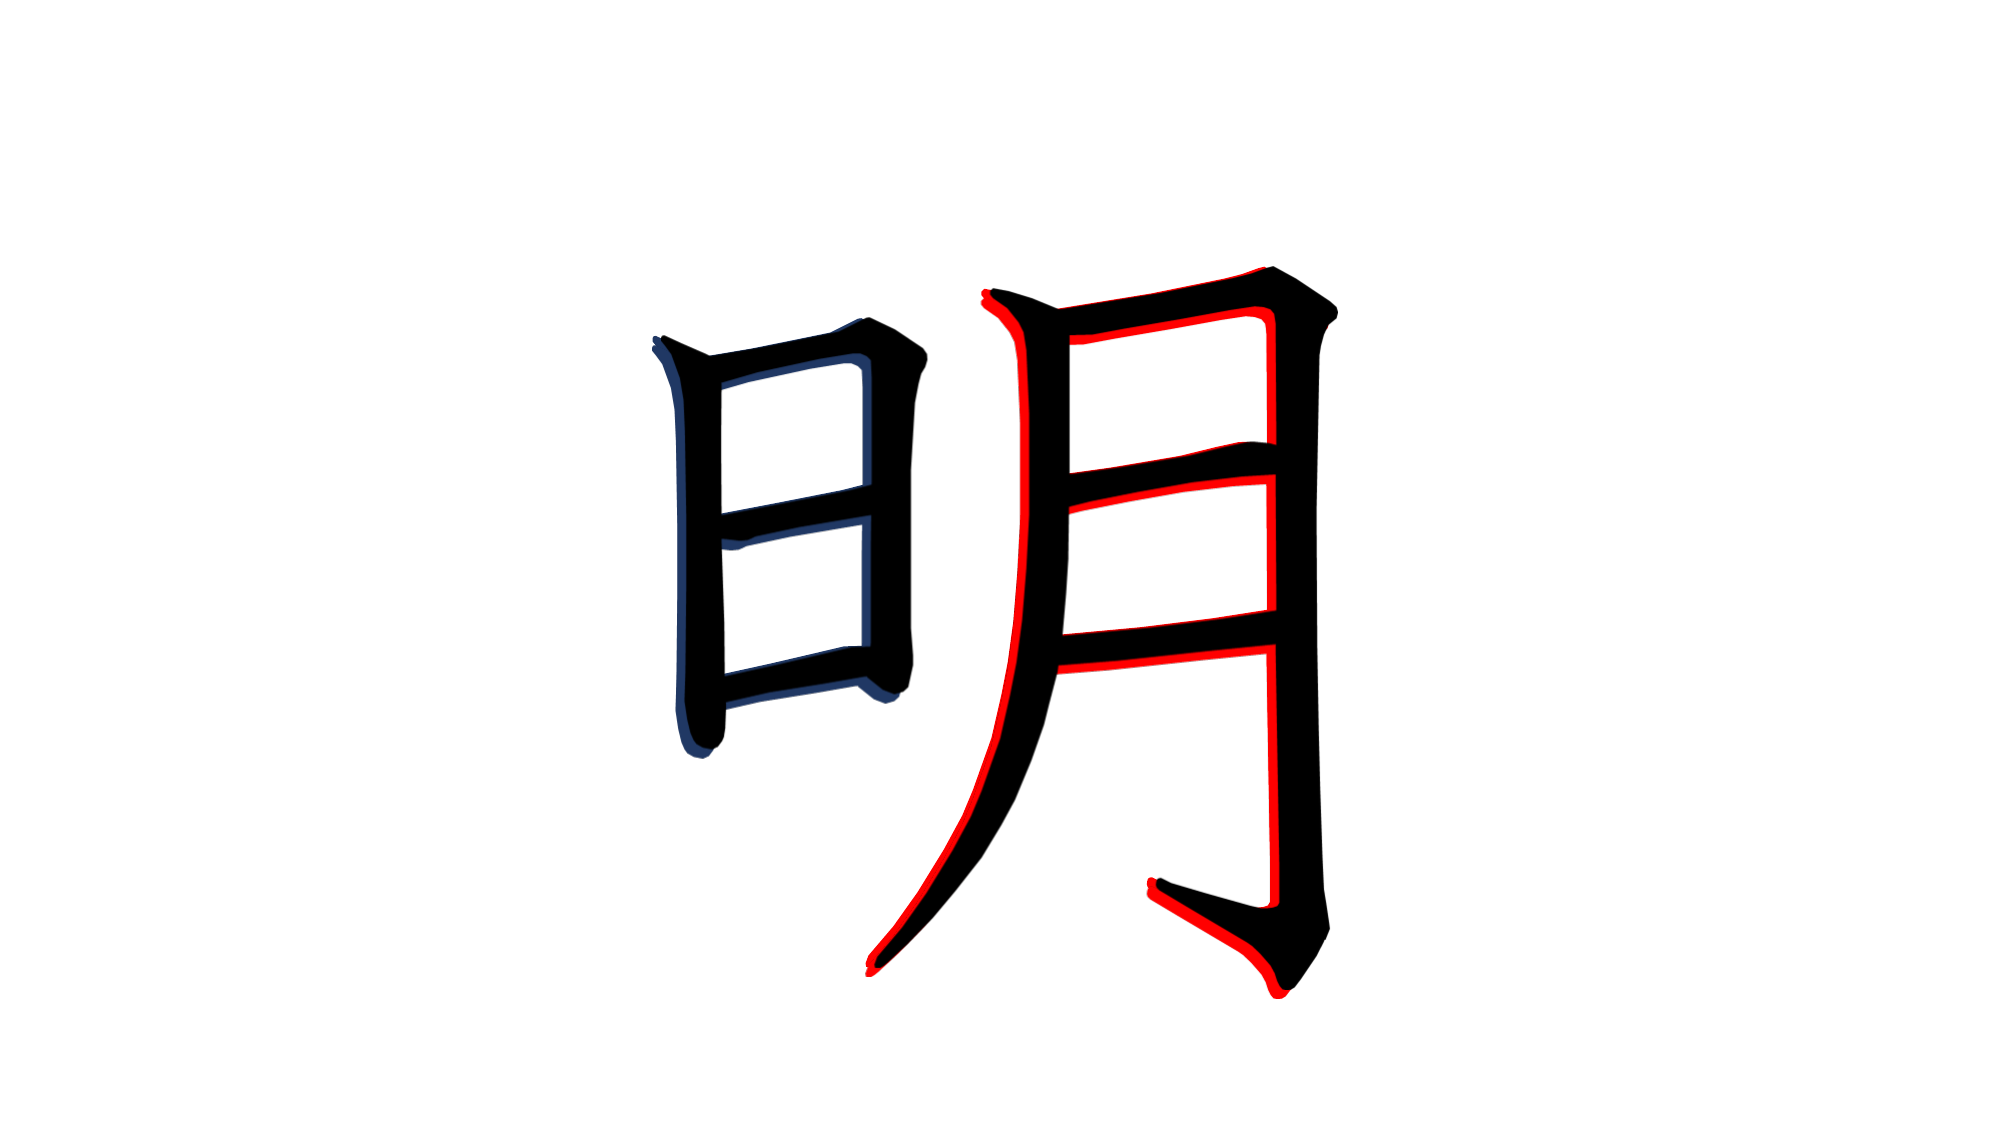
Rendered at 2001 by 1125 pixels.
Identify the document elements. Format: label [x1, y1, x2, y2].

picture [652, 266, 1338, 999]
